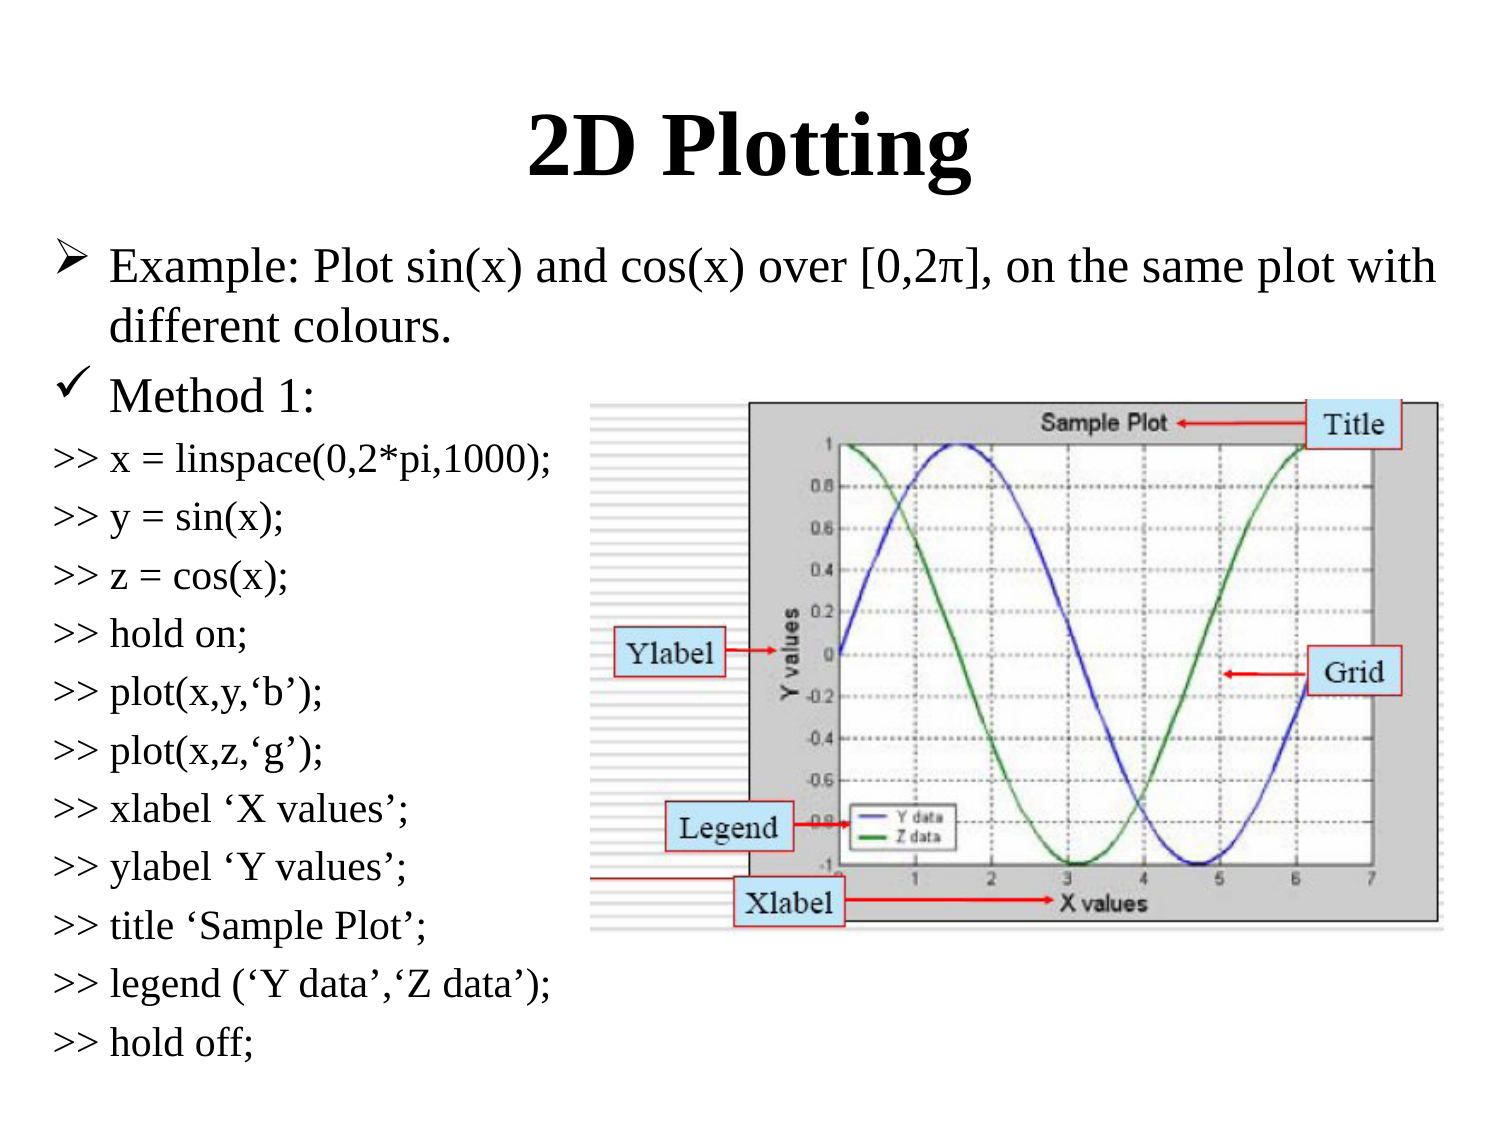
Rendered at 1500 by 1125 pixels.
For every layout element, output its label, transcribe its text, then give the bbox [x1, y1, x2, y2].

title 2D Plotting [75, 45, 1425, 224]
list Example: Plot sin(x) and cos(x) over [0,2π], on the same plot with different colours. Method 1: >> x = linspace(0,2*pi,1000); >> y = sin(x); >> z = cos(x); >> hold on; >> plot(x,y,‘b’); >> plot(x,z,‘g’); >> xlabel ‘X values’; >> ylabel ‘Y values’; >> title ‘Sample Plot’; >> legend (‘Y data’,‘Z data’); >> hold off; [37, 224, 1475, 1113]
picture [589, 399, 1444, 937]
